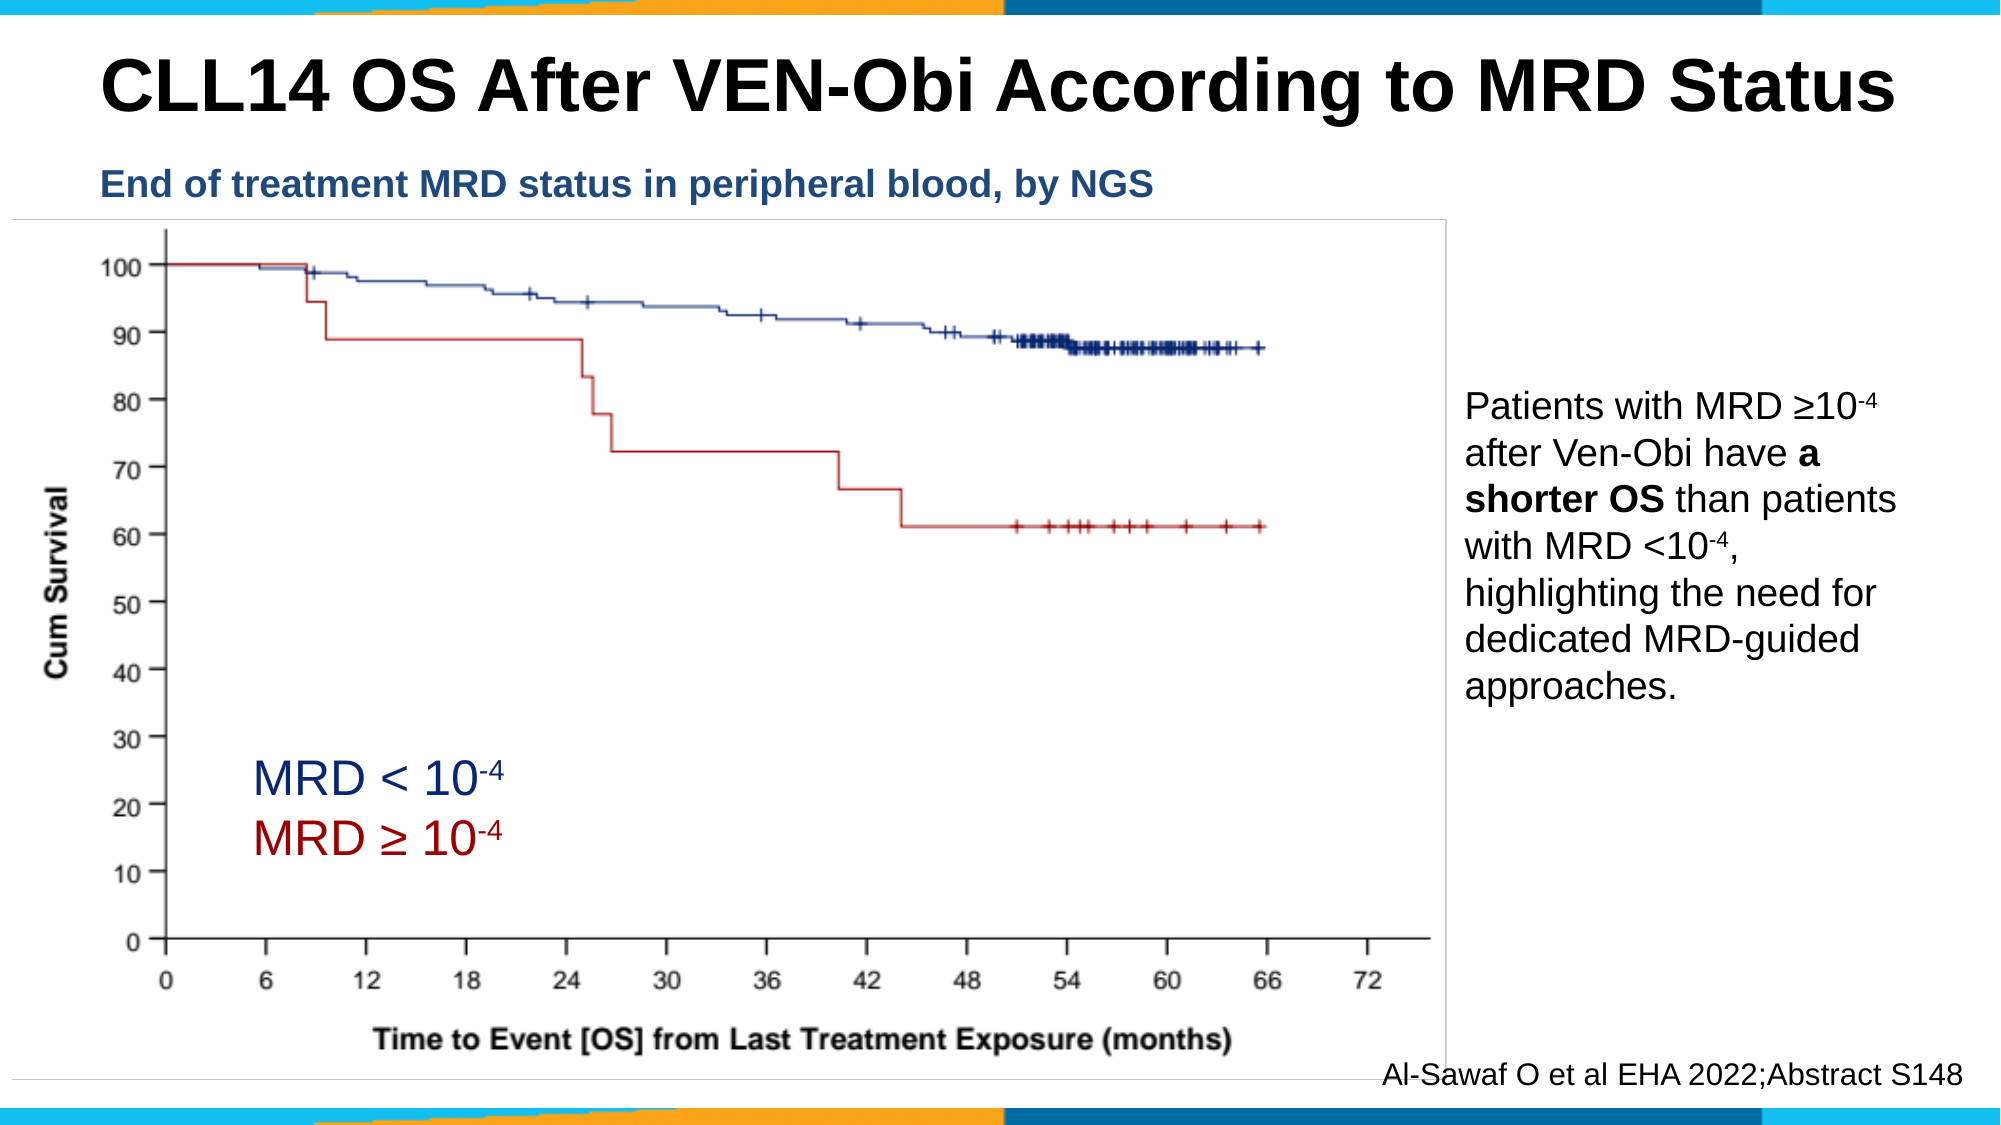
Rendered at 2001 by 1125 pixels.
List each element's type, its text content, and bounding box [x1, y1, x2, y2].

subtitle End of treatment MRD status in peripheral blood, by NGS [100, 153, 1450, 212]
title CLL14 OS After VEN-Obi According to MRD Status [0, 38, 2000, 125]
picture [314, 1108, 1005, 1125]
picture [314, 0, 1005, 15]
text_box Patients with MRD ≥10-4 after Ven-Obi have a shorter OS than patients with MRD <10-4, highlighting the need for dedicated MRD-guided approaches. [1454, 373, 1923, 715]
picture [12, 218, 1451, 1080]
text_box Al-Sawaf O et al EHA 2022;Abstract S148 [1200, 1046, 1988, 1099]
